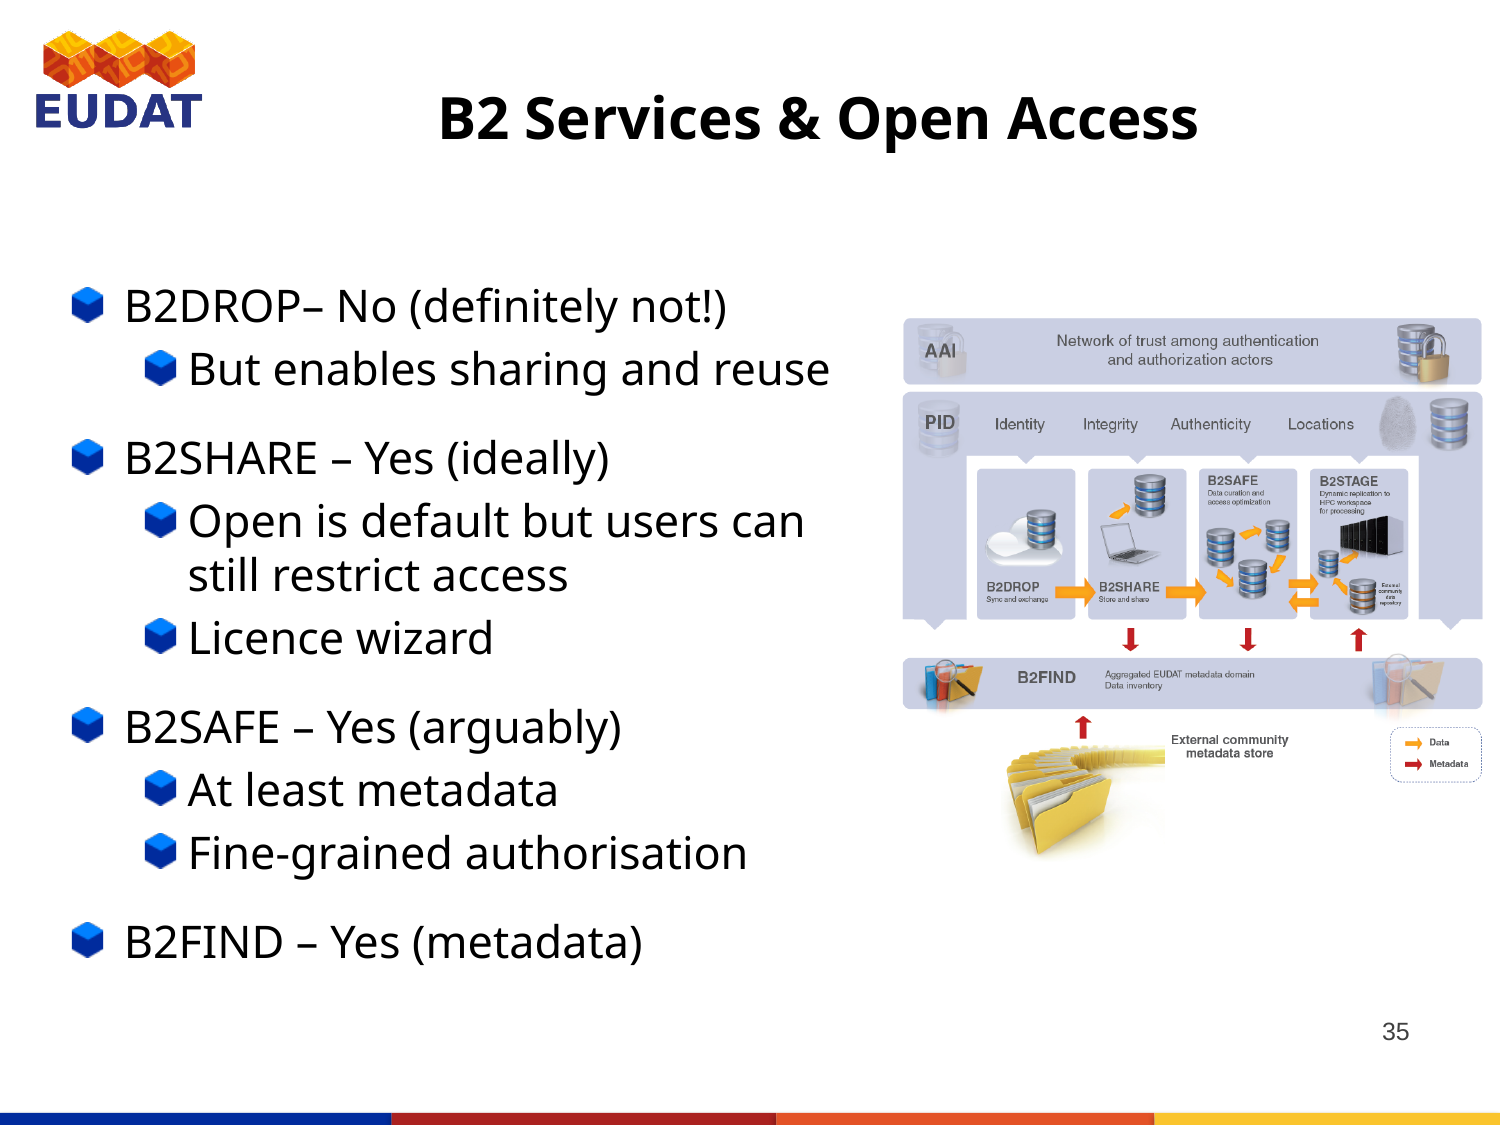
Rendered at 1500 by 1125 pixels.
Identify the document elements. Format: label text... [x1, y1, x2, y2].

picture [8, 0, 210, 161]
picture [142, 618, 178, 654]
picture [69, 287, 105, 323]
picture [69, 439, 105, 475]
list B2DROP– No (definitely not!) But enables sharing and reuse B2SHARE – Yes (ideally) Open is default but users can still restrict access Licence wizard B2SAFE – Yes (arguably) At least metadata Fine-grained authorisation B2FIND – Yes (metadata) [54, 175, 858, 1012]
picture [142, 502, 178, 538]
picture [69, 922, 105, 958]
text_box [434, 287, 1358, 1124]
picture [895, 314, 1490, 864]
title B2 Services & Open Access [212, 45, 1425, 188]
picture [142, 770, 178, 806]
picture [142, 350, 178, 386]
slide_number 35 [1358, 999, 1425, 1060]
picture [142, 833, 178, 869]
picture [69, 707, 105, 743]
